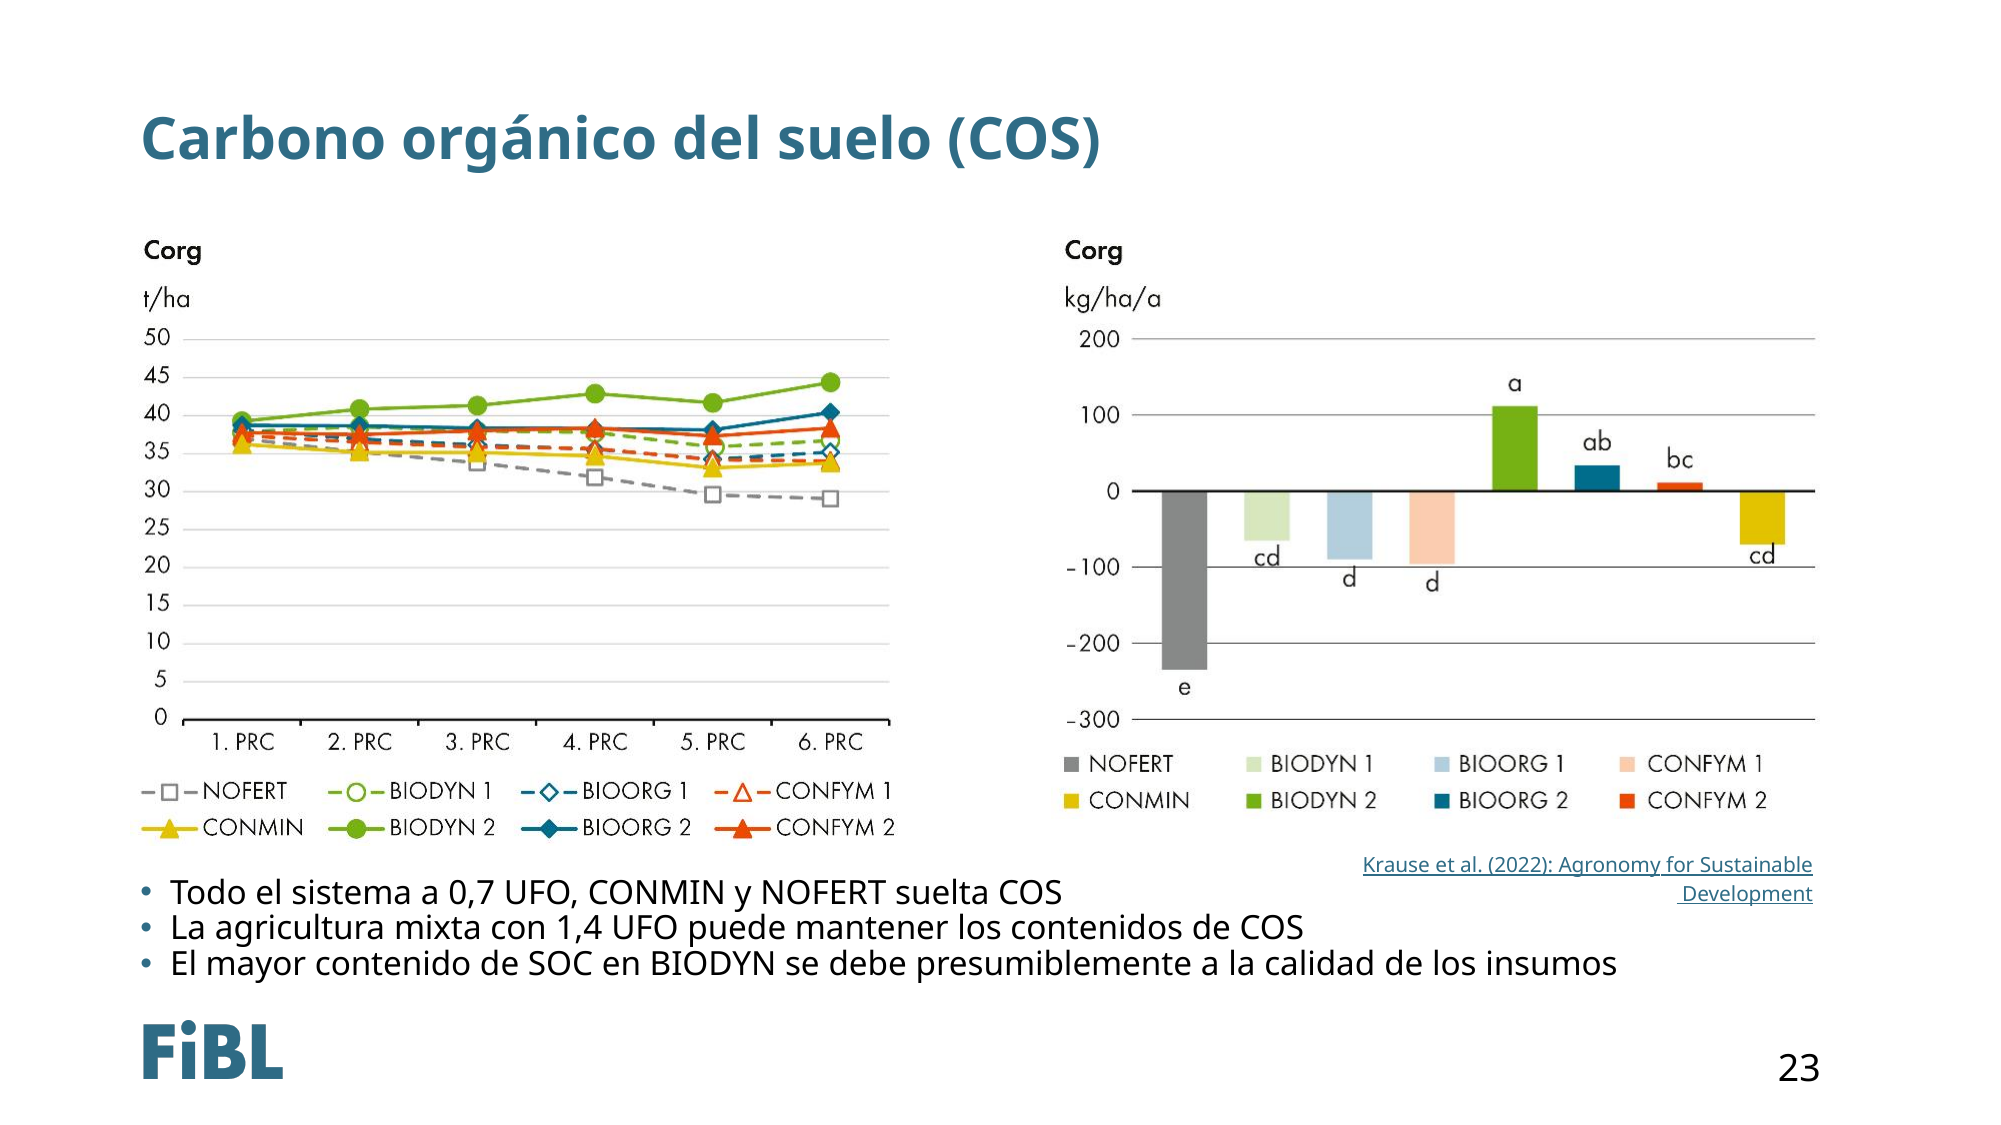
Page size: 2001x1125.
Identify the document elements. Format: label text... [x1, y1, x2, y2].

title Carbono orgánico del suelo (COS) [125, 101, 1851, 267]
picture [1051, 227, 1822, 819]
text_box Krause et al. (2022): Agronomy for Sustainable Development [1247, 837, 1819, 878]
text_box Todo el sistema a 0,7 UFO, CONMIN y NOFERT suelta COS La agricultura mixta con 1,4 UFO puede mantener los contenidos de COS El mayor contenido de SOC en BIODYN se debe presumiblemente a la calidad de los insumos [125, 867, 1642, 1027]
picture [130, 227, 935, 846]
picture [143, 1027, 283, 1079]
